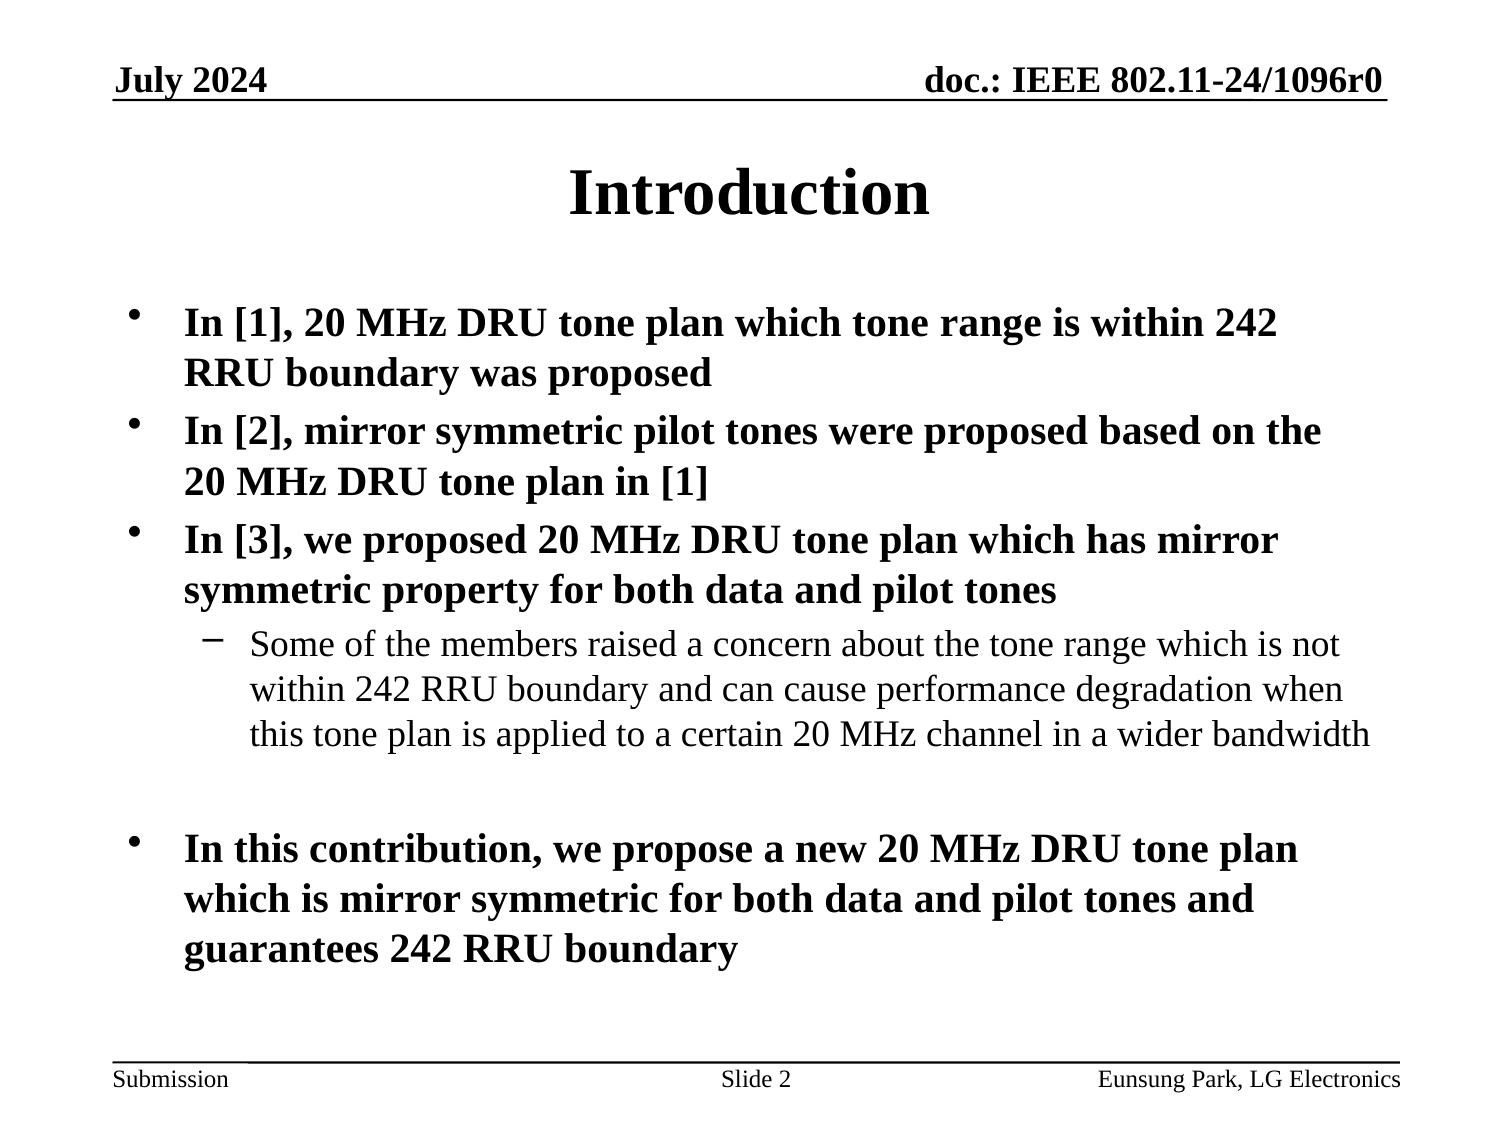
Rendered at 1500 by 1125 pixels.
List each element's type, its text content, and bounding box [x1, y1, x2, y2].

list In [1], 20 MHz DRU tone plan which tone range is within 242 RRU boundary was proposed In [2], mirror symmetric pilot tones were proposed based on the 20 MHz DRU tone plan in [1] In [3], we proposed 20 MHz DRU tone plan which has mirror symmetric property for both data and pilot tones Some of the members raised a concern about the tone range which is not within 242 RRU boundary and can cause performance degradation when this tone plan is applied to a certain 20 MHz channel in a wider bandwidth In this contribution, we propose a new 20 MHz DRU tone plan which is mirror symmetric for both data and pilot tones and guarantees 242 RRU boundary [112, 287, 1388, 1000]
slide_number Slide 2 [712, 1061, 800, 1093]
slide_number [114, 54, 270, 101]
footer Eunsung Park, LG Electronics [1038, 1061, 1402, 1093]
title Introduction [112, 112, 1388, 263]
